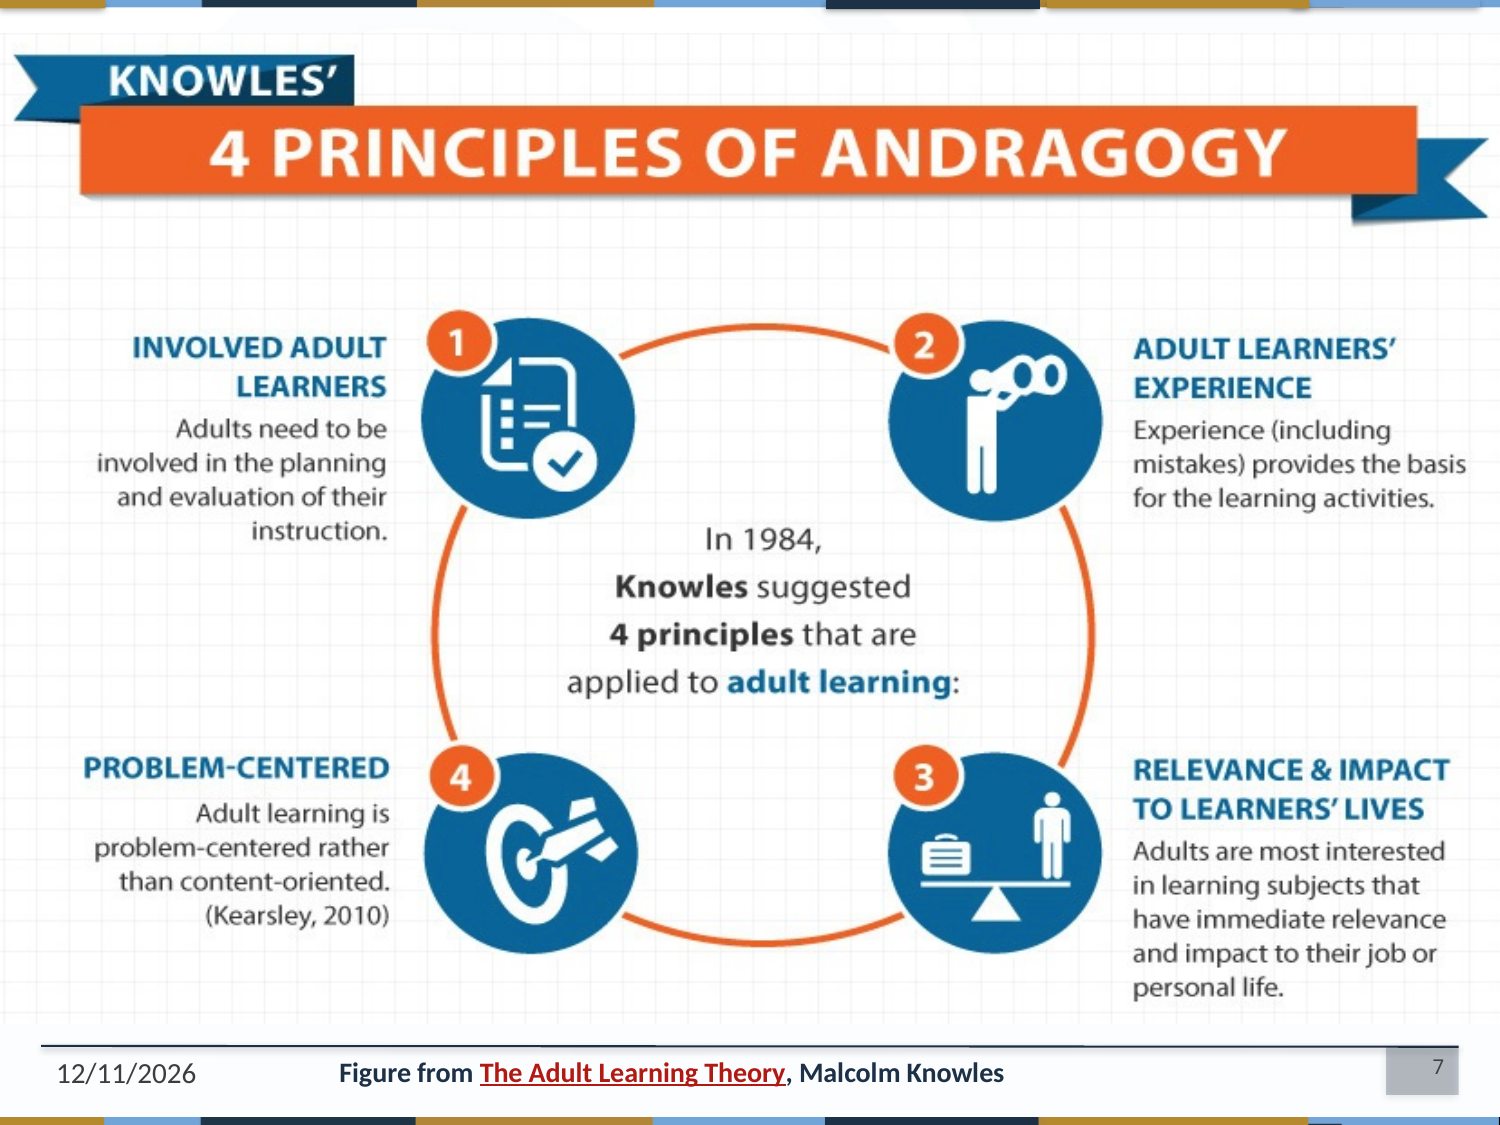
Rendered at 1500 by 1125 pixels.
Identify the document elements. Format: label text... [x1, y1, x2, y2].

picture [0, 0, 1500, 1125]
text_box Figure from The Adult Learning Theory, Malcolm Knowles [324, 1046, 1282, 1096]
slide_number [41, 1046, 324, 1094]
slide_number 7 [1282, 1046, 1459, 1094]
